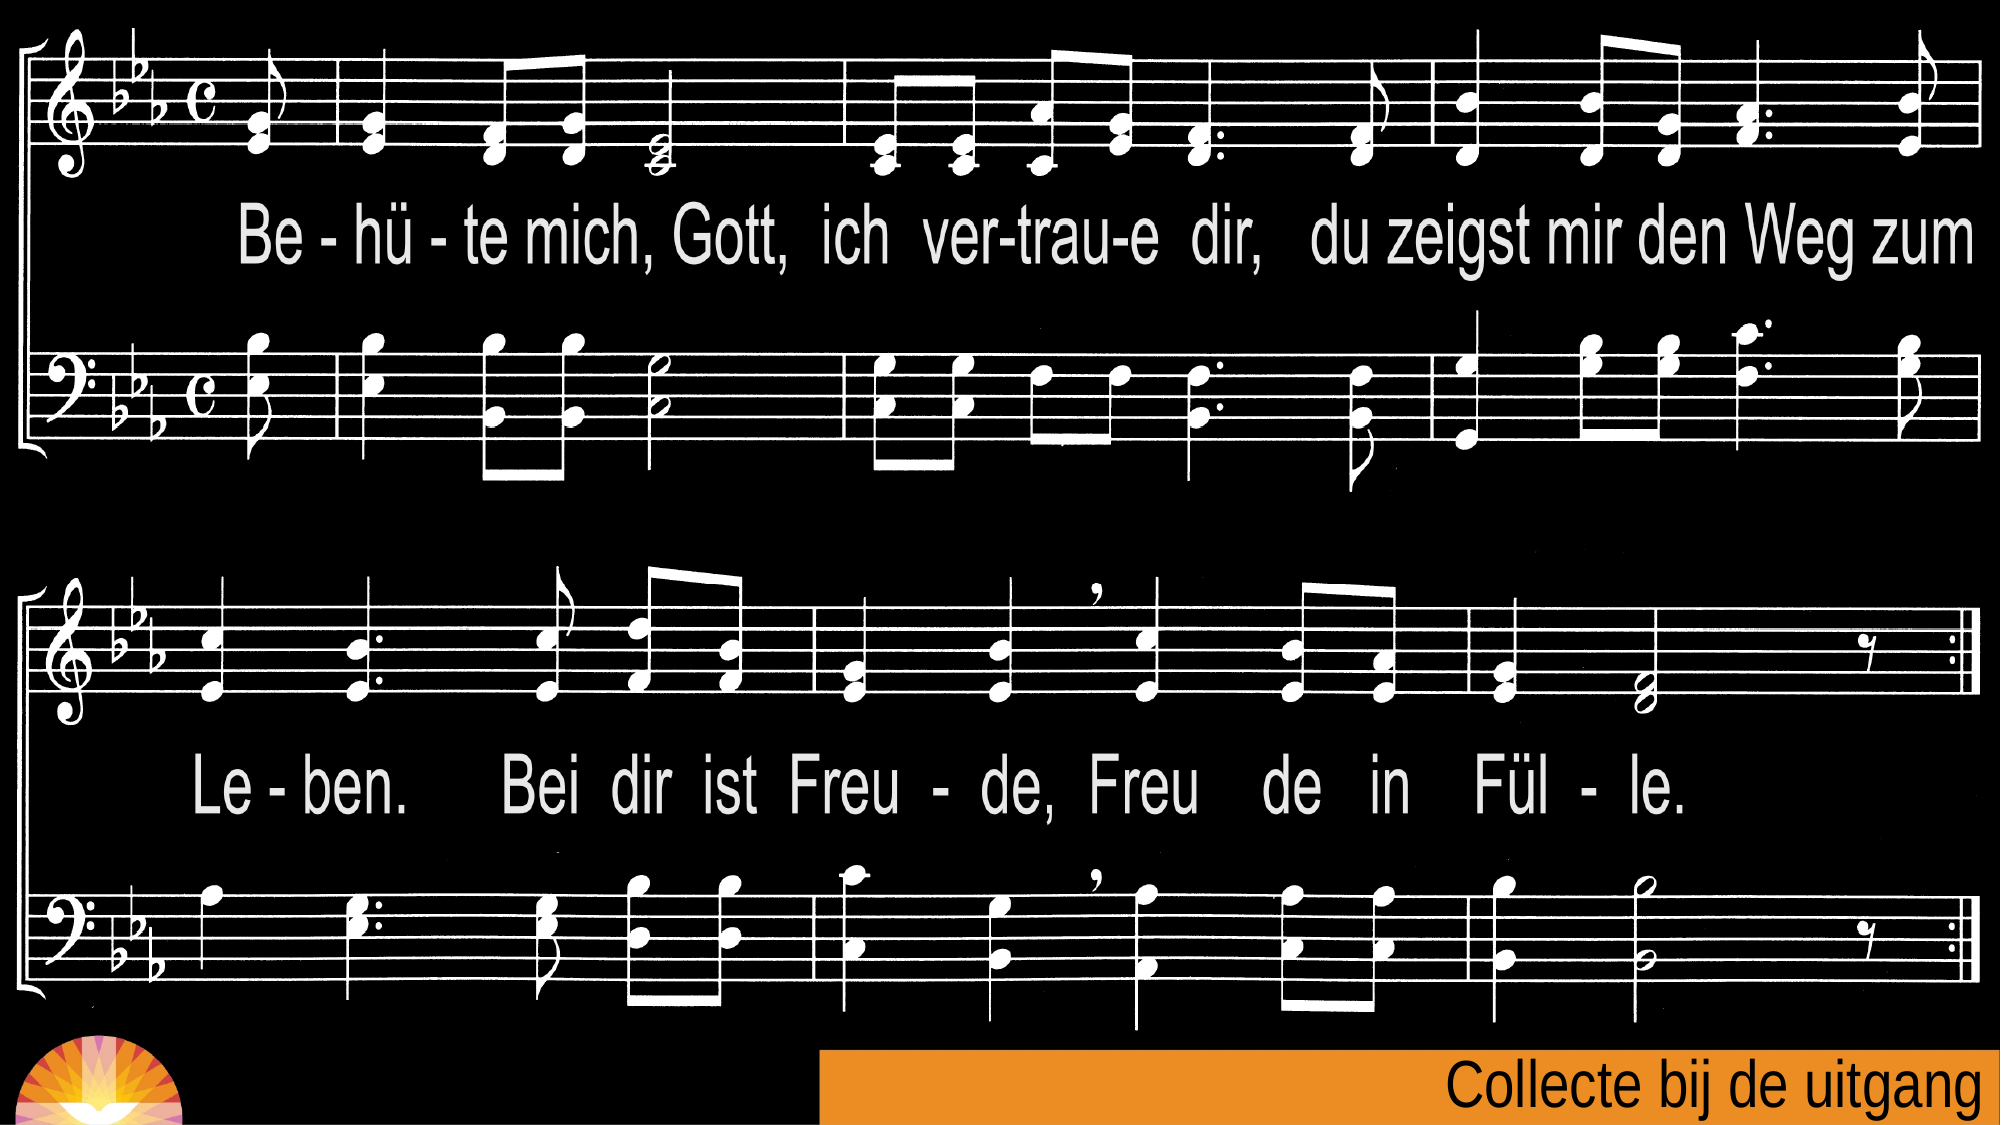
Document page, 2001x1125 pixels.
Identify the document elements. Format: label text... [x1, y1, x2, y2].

picture [0, 0, 2000, 1125]
list Collecte bij de uitgang [822, 1042, 2000, 1112]
